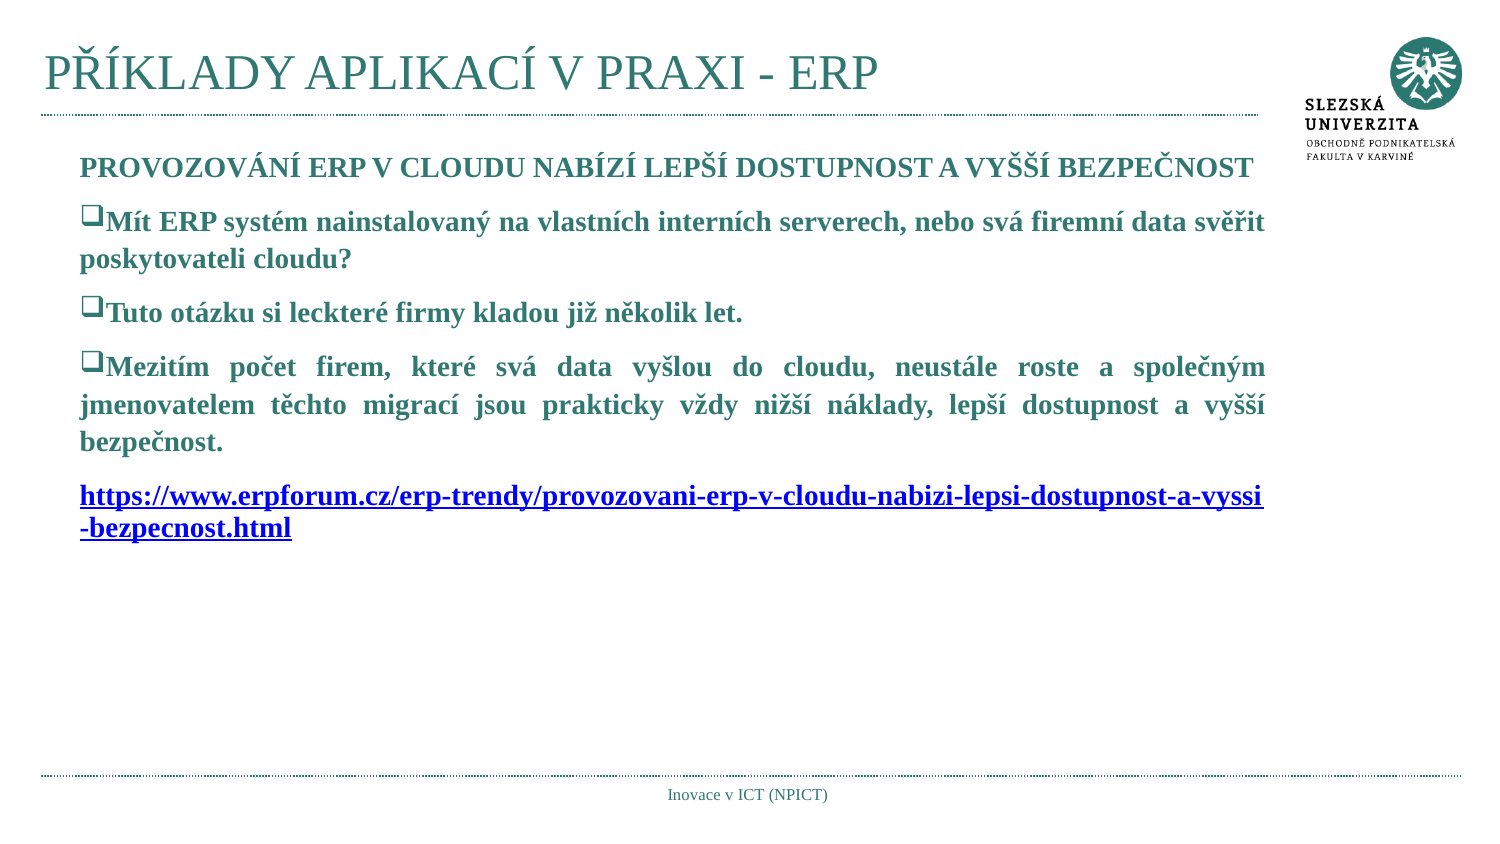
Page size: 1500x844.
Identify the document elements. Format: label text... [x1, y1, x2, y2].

picture [1305, 37, 1462, 160]
text_box Inovace v ICT (NPICT) [442, 776, 1058, 811]
title PŘÍKLADY APLIKACÍ V PRAXI - ERP [29, 32, 1211, 116]
list PROVOZOVÁNÍ ERP V CLOUDU NABÍZÍ LEPŠÍ DOSTUPNOST A VYŠŠÍ BEZPEČNOST Mít ERP systém nainstalovaný na vlastních interních serverech, nebo svá firemní data svěřit poskytovateli cloudu? Tuto otázku si leckteré firmy kladou již několik let. Mezitím počet firem, které svá data vyšlou do cloudu, neustále roste a společným jmenovatelem těchto migrací jsou prakticky vždy nižší náklady, lepší dostupnost a vyšší bezpečnost. https://www.erpforum.cz/erp-trendy/provozovani-erp-v-cloudu-nabizi-lepsi-dostupnost-a-vyssi-bezpecnost.html [64, 138, 1282, 765]
